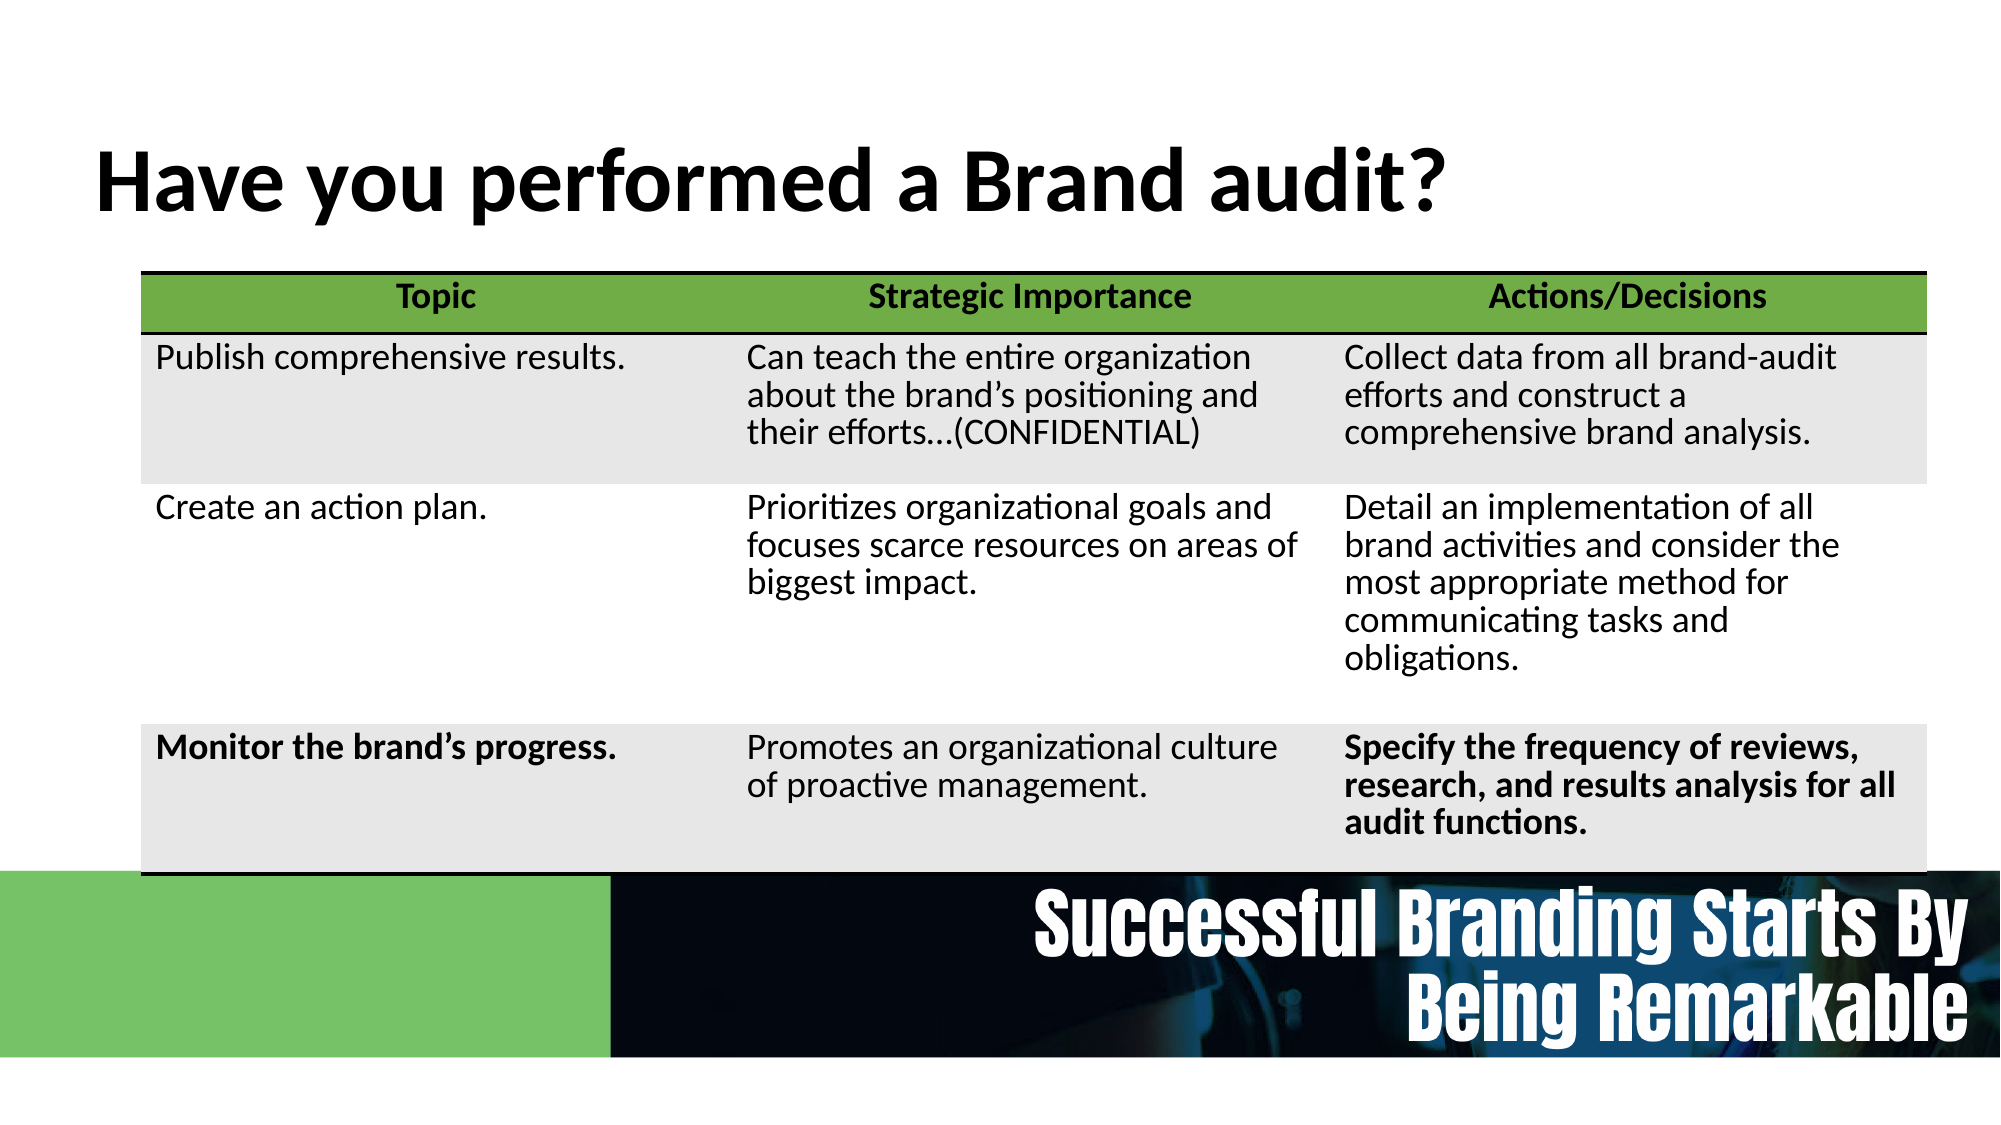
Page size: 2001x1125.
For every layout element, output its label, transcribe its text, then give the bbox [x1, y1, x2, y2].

table_cell Detail an implementation of all brand activities and consider the most appropriate method for communicating tasks and obligations. [1329, 484, 1927, 724]
table_cell Collect data from all brand-audit efforts and construct a comprehensive brand analysis. [1329, 335, 1927, 484]
table_cell Promotes an organizational culture of proactive management. [732, 724, 1329, 796]
table_cell Publish comprehensive results. [141, 335, 732, 484]
table_cell Monitor the brand’s progress. [141, 724, 732, 796]
table_cell Prioritizes organizational goals and focuses scarce resources on areas of biggest impact. [732, 484, 1329, 724]
picture [0, 796, 2000, 1125]
table_header Topic [141, 275, 732, 332]
text_box Have you performed a Brand audit? [80, 112, 1947, 237]
table_cell Specify the frequency of reviews, research, and results analysis for all audit functions. [1329, 724, 1927, 796]
table_cell Can teach the entire organization about the brand’s positioning and their efforts…(CONFIDENTIAL) [732, 335, 1329, 484]
table_cell Create an action plan. [141, 484, 732, 724]
table_header Actions/Decisions [1329, 275, 1927, 332]
table_header Strategic Importance [732, 275, 1329, 332]
